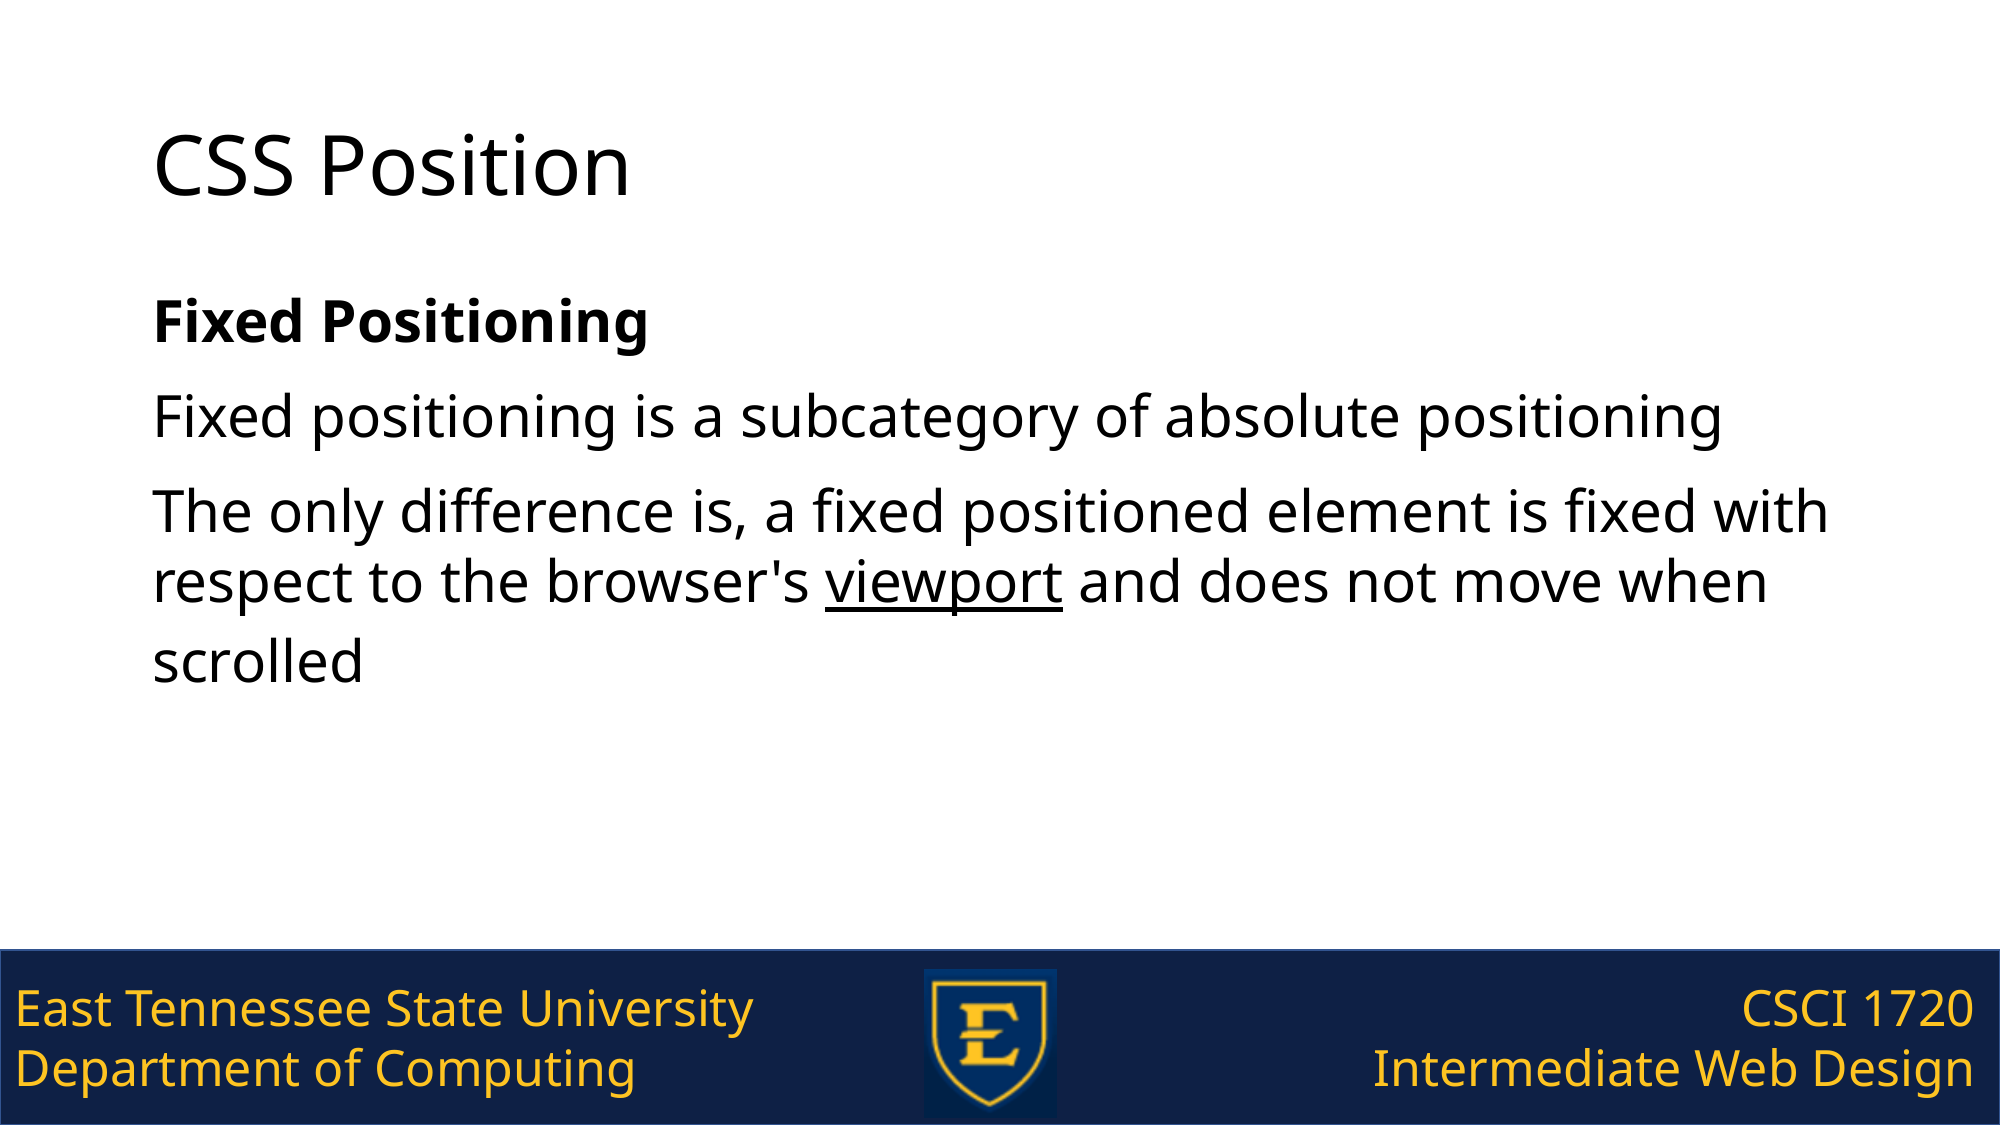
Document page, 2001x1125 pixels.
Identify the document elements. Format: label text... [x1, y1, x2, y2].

picture [924, 969, 1057, 1118]
title CSS Position [137, 59, 1863, 277]
text_box [0, 949, 2000, 1125]
text_box East Tennessee State University Department of Computing [0, 969, 780, 1104]
text_box CSCI 1720 Intermediate Web Design [1210, 969, 1991, 1104]
text_box Fixed Positioning Fixed positioning is a subcategory of absolute positioning The only difference is, a fixed positioned element is fixed with respect to the browser's viewport and does not move when scrolled [137, 277, 1863, 702]
